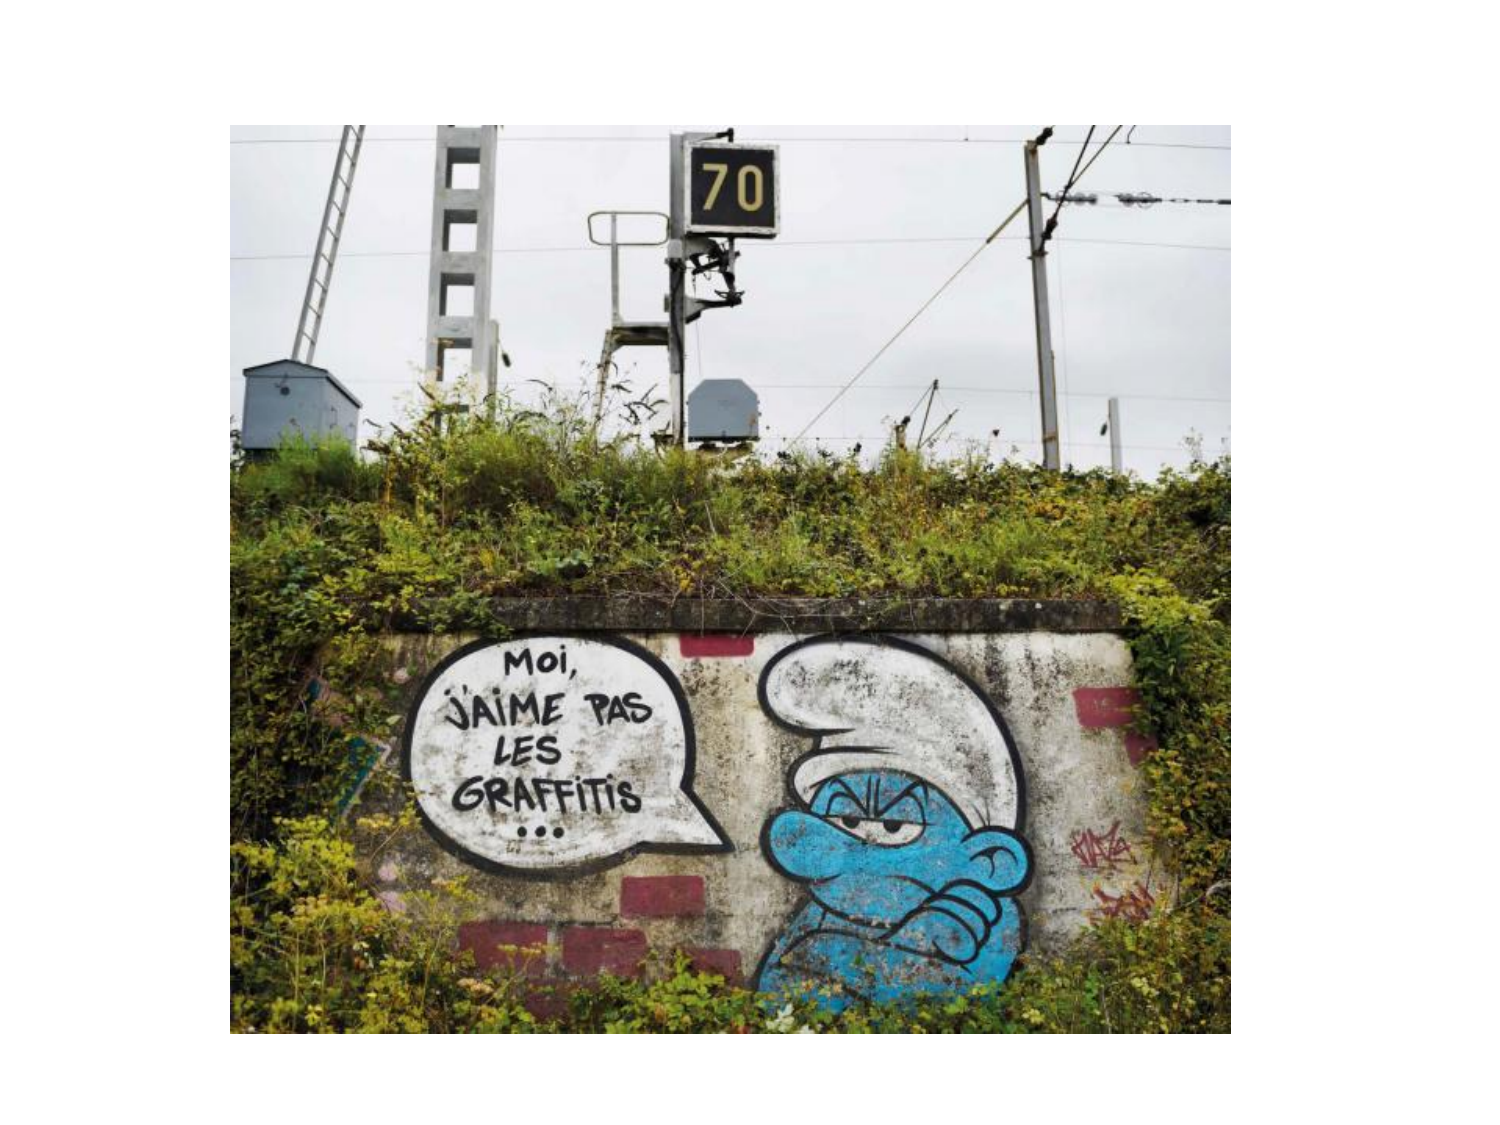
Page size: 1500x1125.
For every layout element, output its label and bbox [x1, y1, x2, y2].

picture [229, 125, 1231, 1034]
